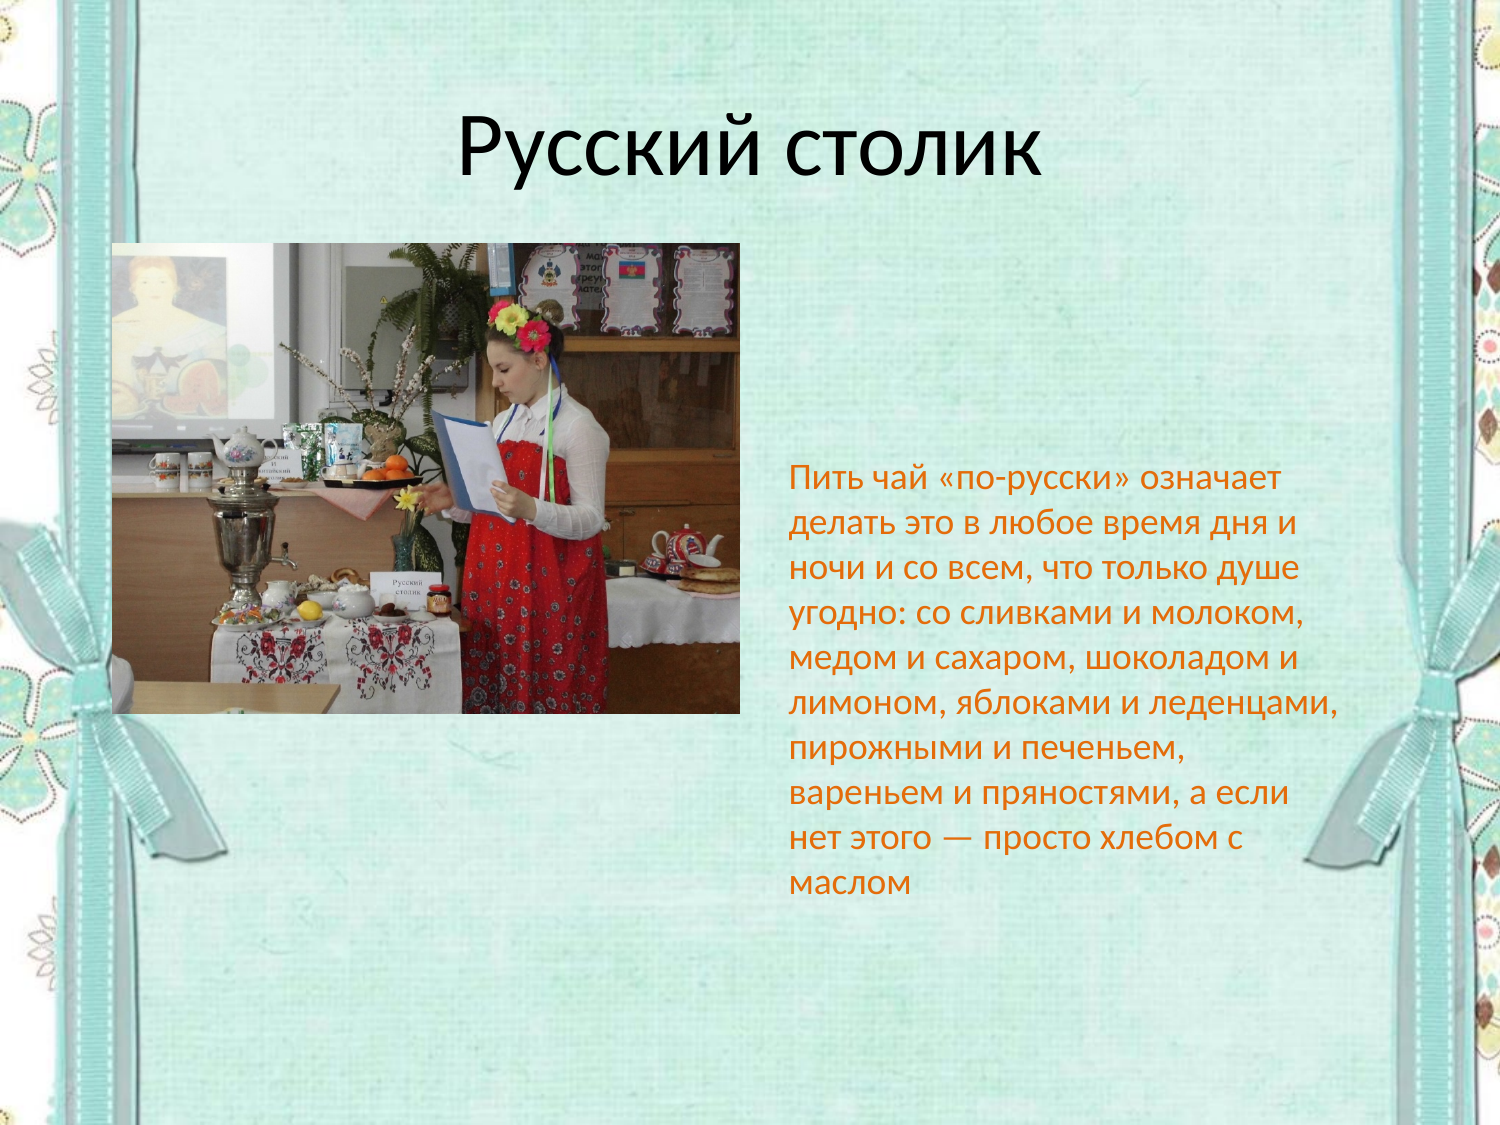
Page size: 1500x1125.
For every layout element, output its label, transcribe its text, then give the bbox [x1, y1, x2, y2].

text_box Пить чай «по-русски» означает делать это в любое время дня и ночи и со всем, что только душе угодно: со сливками и молоком, медом и сахаром, шоколадом и лимоном, яблоками и леденцами, пирожными и печеньем, вареньем и пряностями, а если нет этого — просто хлебом с маслом [773, 444, 1365, 909]
title Русский столик [75, 45, 1425, 233]
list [111, 243, 740, 715]
picture [0, 0, 1500, 1125]
